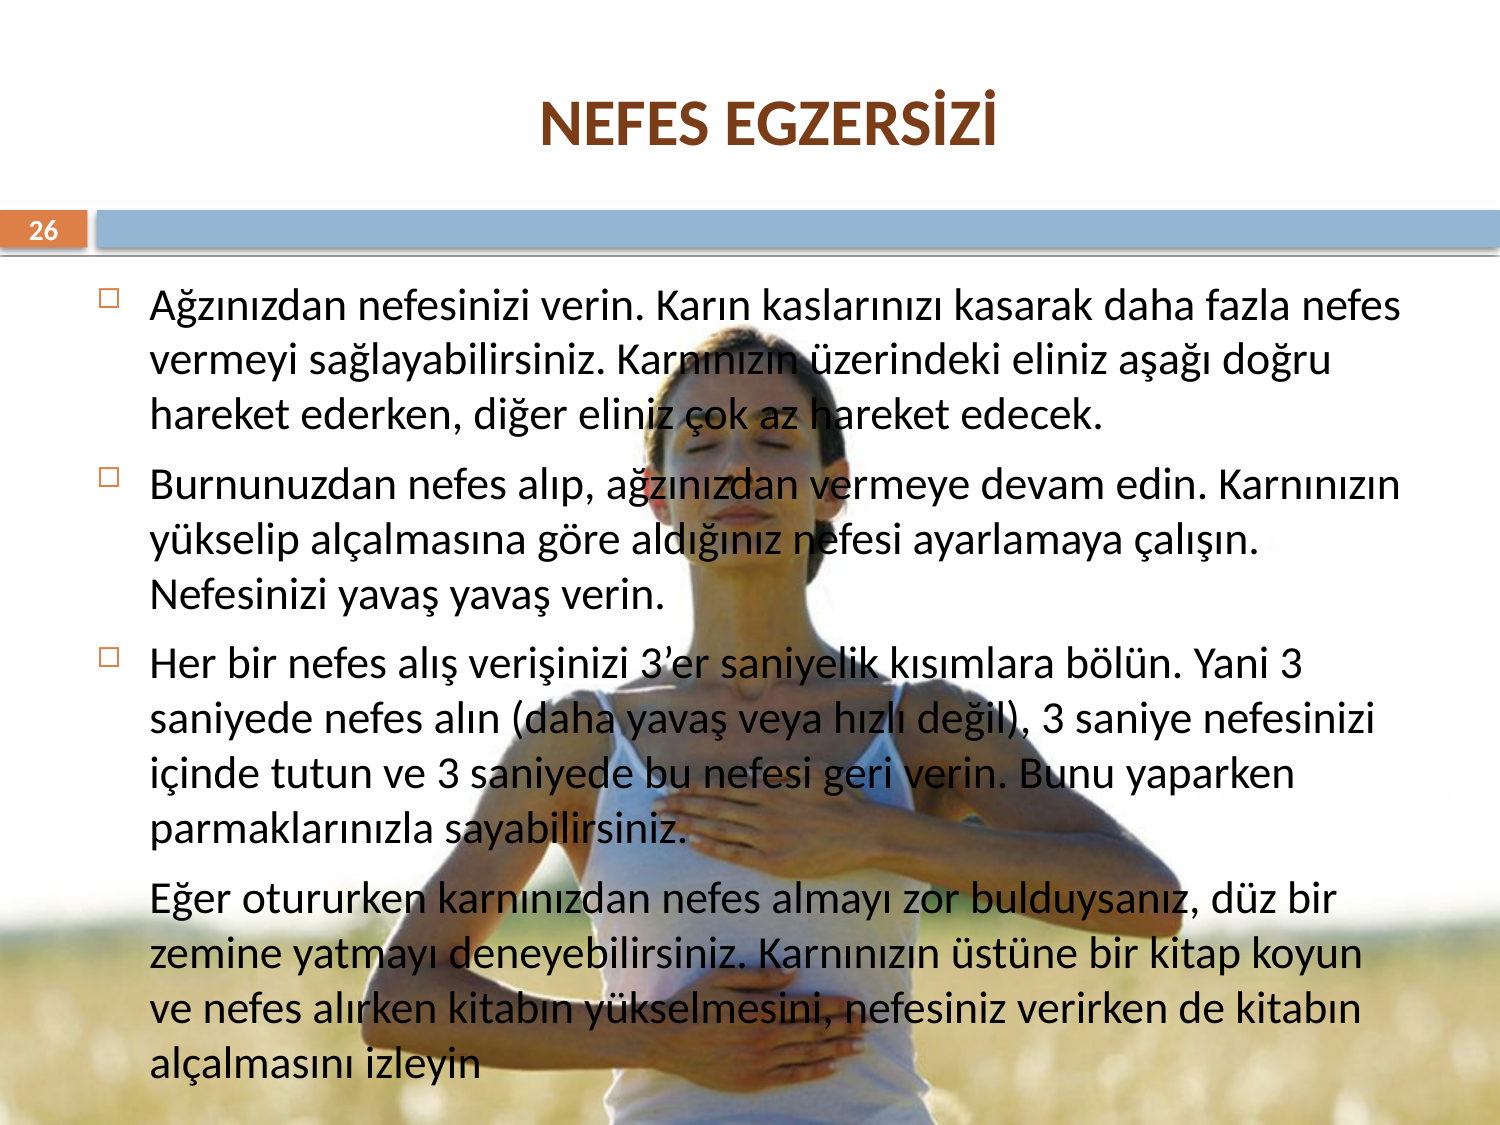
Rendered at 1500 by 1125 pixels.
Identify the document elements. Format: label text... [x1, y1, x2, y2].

slide_number 26 [0, 208, 88, 249]
picture [0, 257, 1500, 1125]
title NEFES EGZERSİZİ [100, 37, 1438, 200]
